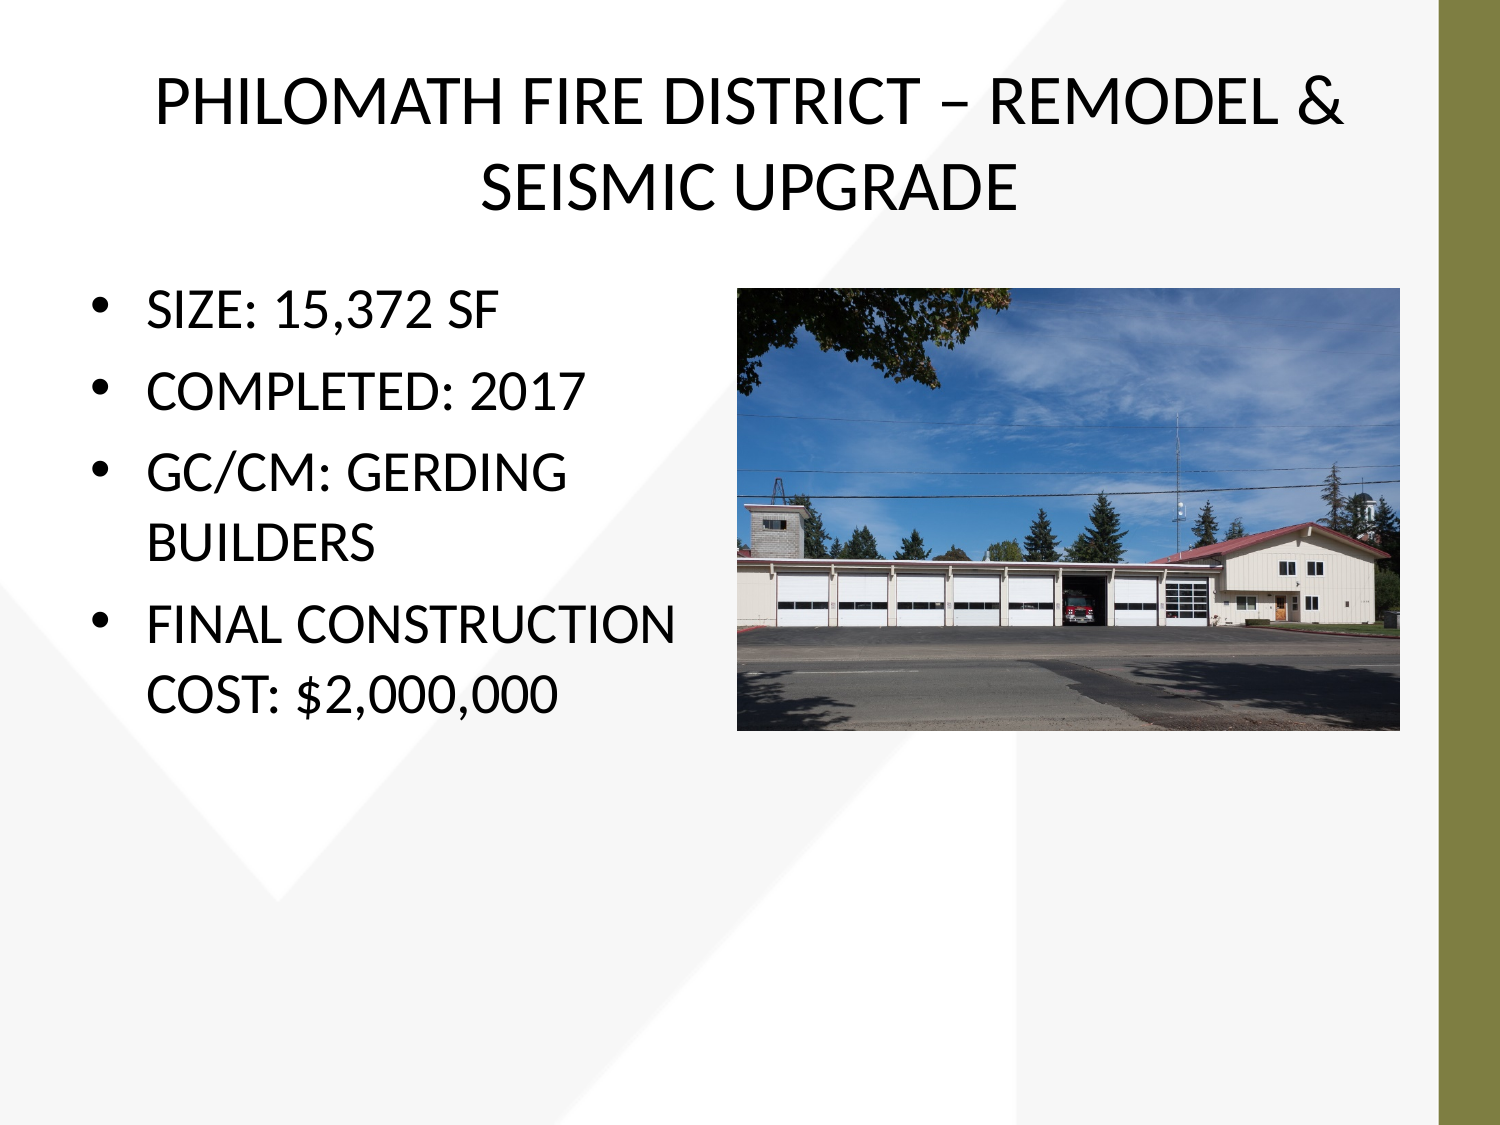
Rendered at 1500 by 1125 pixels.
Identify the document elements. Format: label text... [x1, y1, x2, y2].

list SIZE: 15,372 SF COMPLETED: 2017 GC/CM: GERDING BUILDERS FINAL CONSTRUCTION COST: $2,000,000 [75, 262, 738, 1005]
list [737, 288, 1401, 731]
title PHILOMATH FIRE DISTRICT – REMODEL & SEISMIC UPGRADE [75, 45, 1425, 233]
